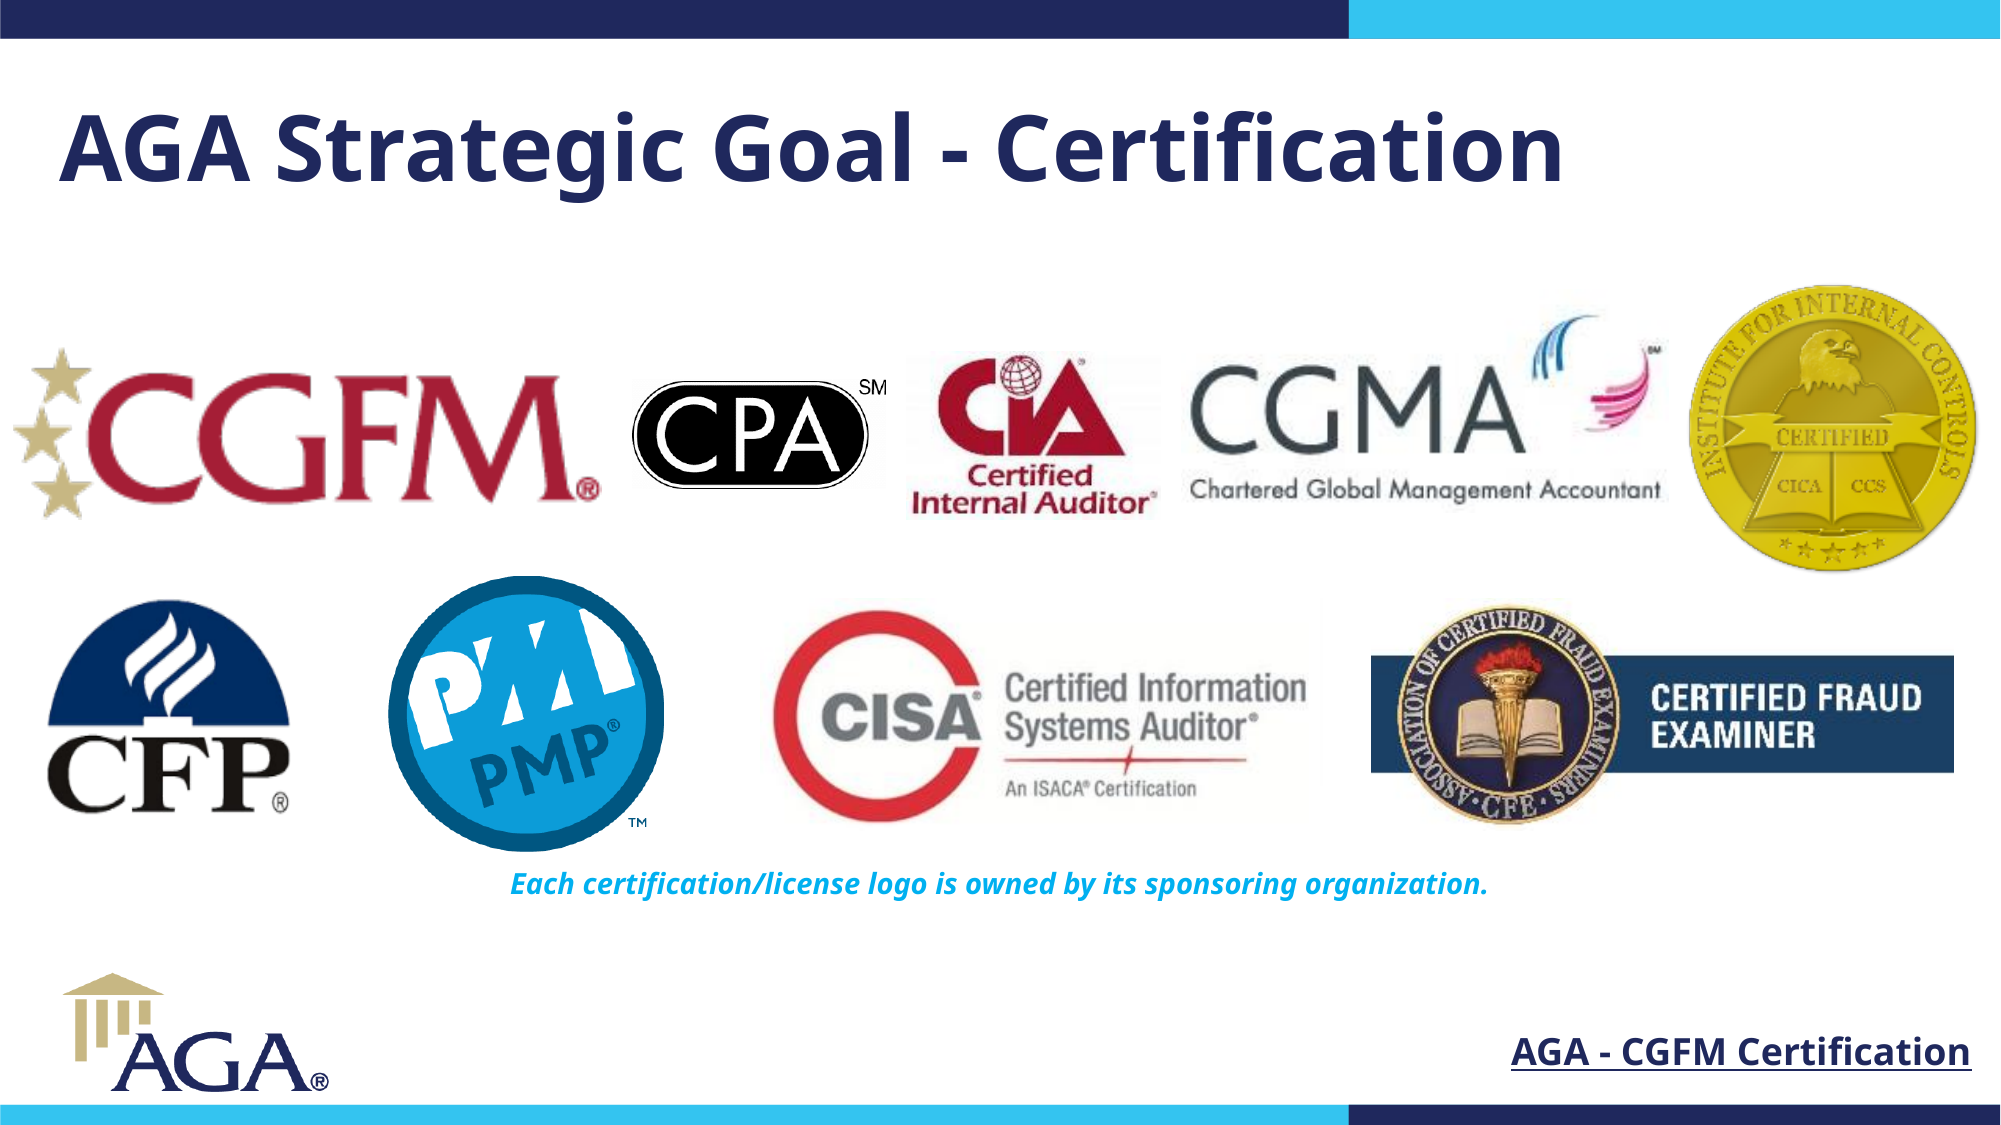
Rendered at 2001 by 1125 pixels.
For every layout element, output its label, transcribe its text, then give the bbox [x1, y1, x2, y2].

text_box AGA - CGFM Certification [1496, 1020, 2000, 1087]
text_box Each certification/license logo is owned by its sponsoring organization. [382, 858, 1618, 908]
title AGA Strategic Goal - Certification [44, 43, 1770, 261]
picture [0, 0, 2001, 1125]
